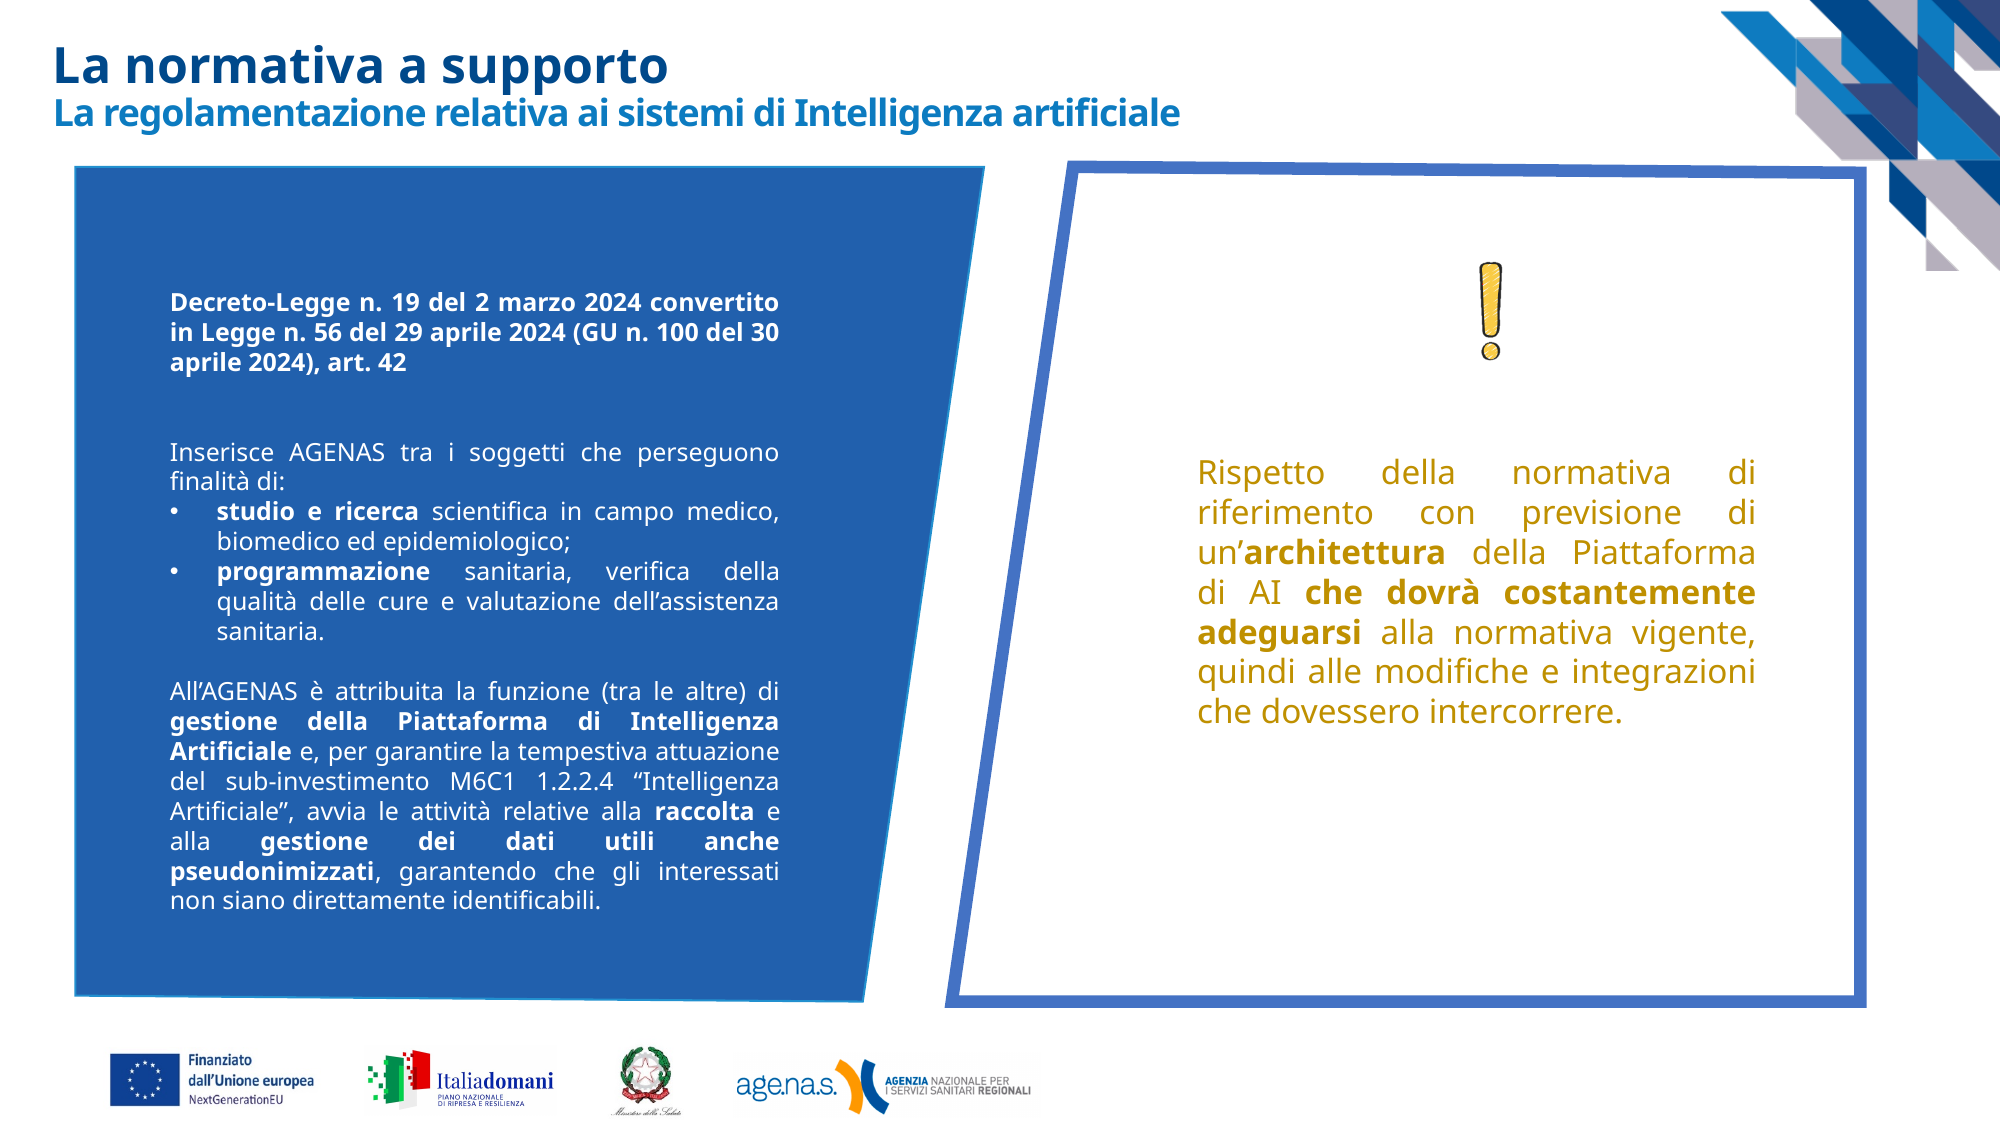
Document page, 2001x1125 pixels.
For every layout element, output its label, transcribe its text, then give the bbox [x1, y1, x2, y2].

picture [103, 1047, 325, 1113]
text_box Rispetto della normativa di riferimento con previsione di un’architettura della Piattaforma di AI che dovrà costantemente adeguarsi alla normativa vigente, quindi alle modifiche e integrazioni che dovessero intercorrere. [1182, 443, 1772, 738]
picture [1438, 244, 1535, 375]
picture [733, 1052, 1041, 1118]
text_box La normativa a supporto La regolamentazione relativa ai sistemi di Intelligenza artificiale [38, 32, 1720, 142]
picture [364, 1045, 557, 1116]
text_box Decreto-Legge n. 19 del 2 marzo 2024 convertito in Legge n. 56 del 29 aprile 2024 (GU n. 100 del 30 aprile 2024), art. 42 Inserisce AGENAS tra i soggetti che perseguono finalità di: studio e ricerca scientifica in campo medico, biomedico ed epidemiologico; programmazione sanitaria, verifica della qualità delle cure e valutazione dell’assistenza sanitaria. All’AGENAS è attribuita la funzione (tra le altre) di gestione della Piattaforma di Intelligenza Artificiale e, per garantire la tempestiva attuazione del sub-investimento M6C1 1.2.2.4 “Intelligenza Artificiale”, avvia le attività relative alla raccolta e alla gestione dei dati utili anche pseudonimizzati, garantendo che gli interessati non siano direttamente identificabili. [155, 278, 796, 923]
picture [1720, 0, 2000, 271]
text_box [950, 165, 1862, 1003]
text_box [74, 165, 986, 1003]
picture [595, 1036, 694, 1125]
